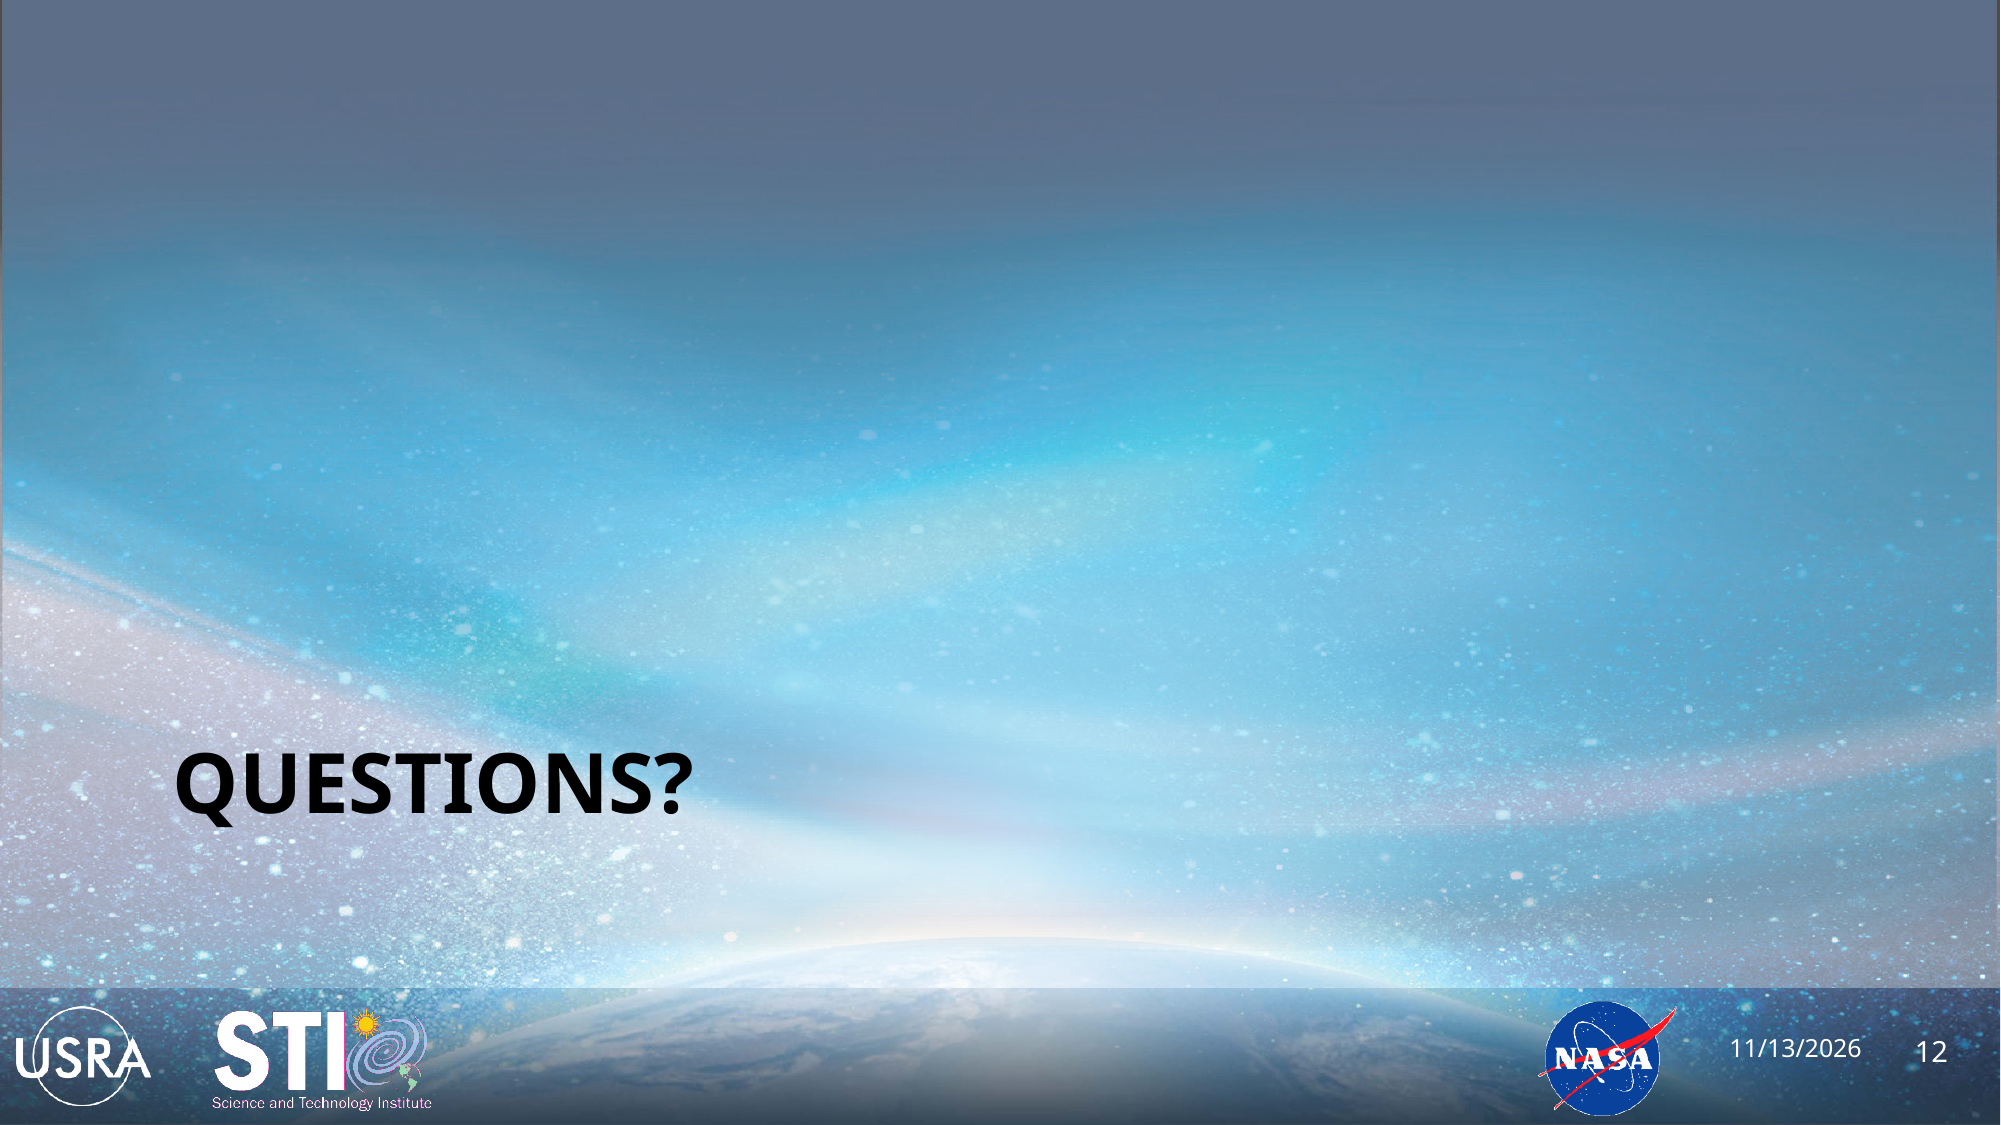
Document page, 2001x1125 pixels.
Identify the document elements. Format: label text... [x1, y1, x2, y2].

title Questions? [157, 722, 1858, 947]
picture [0, 0, 2001, 1125]
slide_number 12 [1899, 1025, 1988, 1085]
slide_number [1700, 1025, 1892, 1085]
